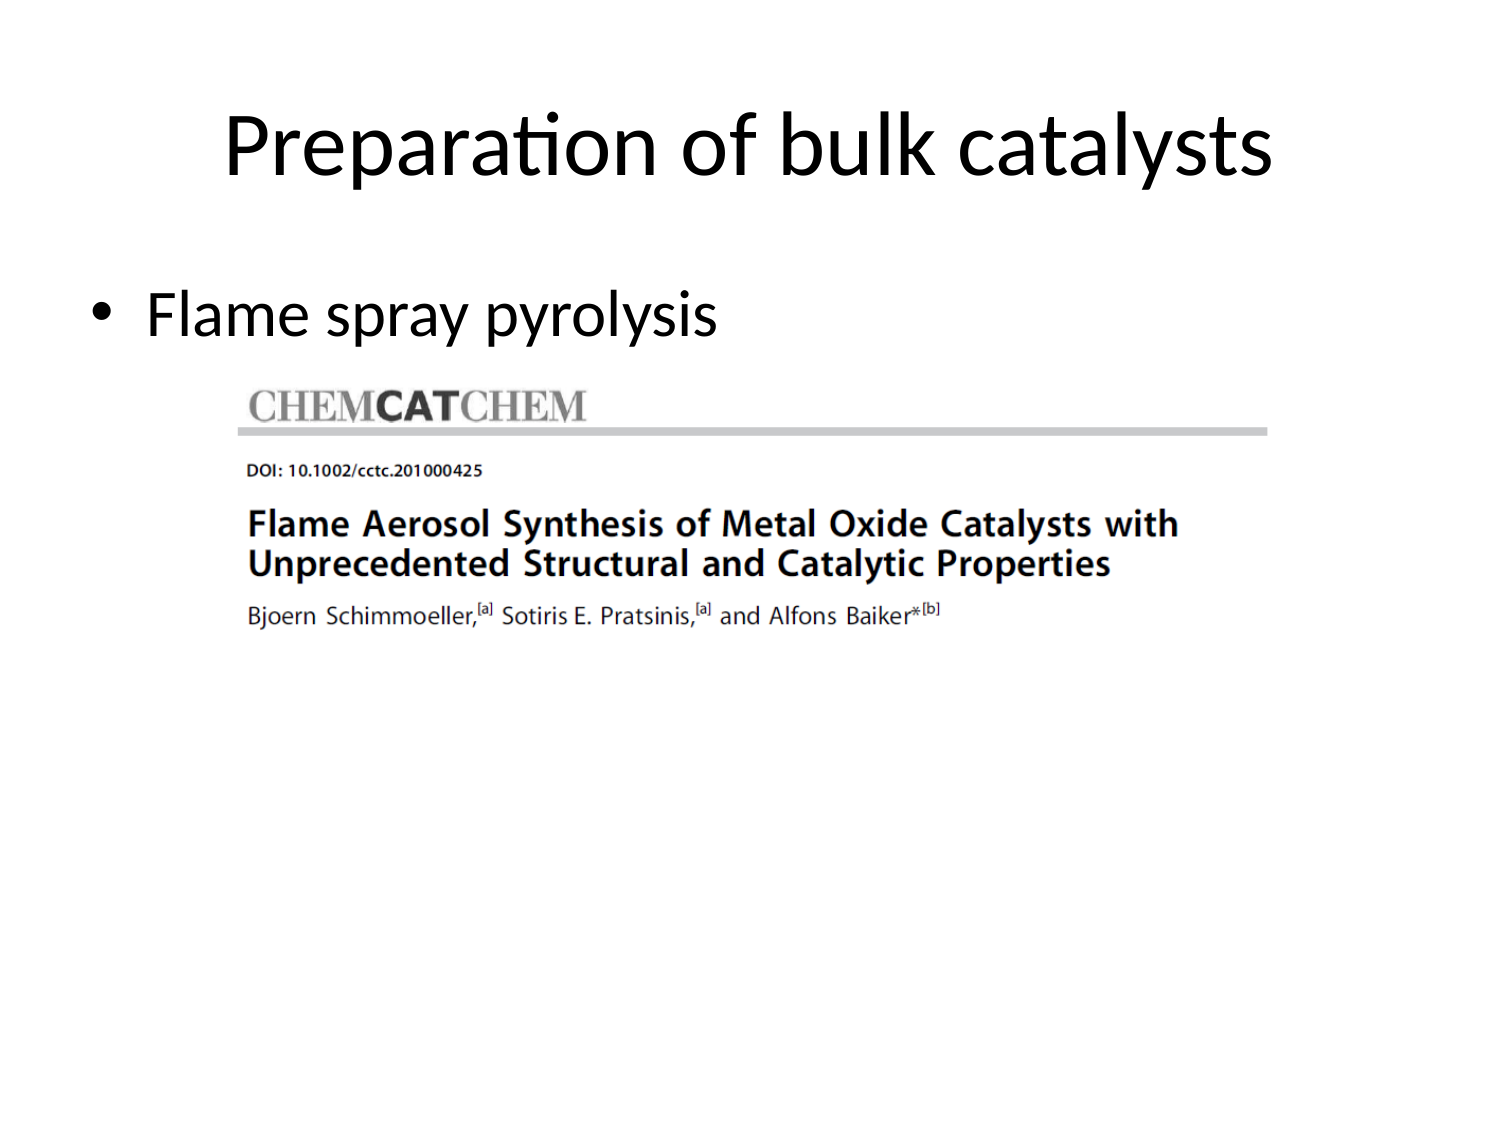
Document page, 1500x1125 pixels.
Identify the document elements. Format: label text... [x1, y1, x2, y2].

title Preparation of bulk catalysts [75, 45, 1425, 233]
list Flame spray pyrolysis [75, 262, 1425, 1005]
picture [223, 378, 1277, 634]
